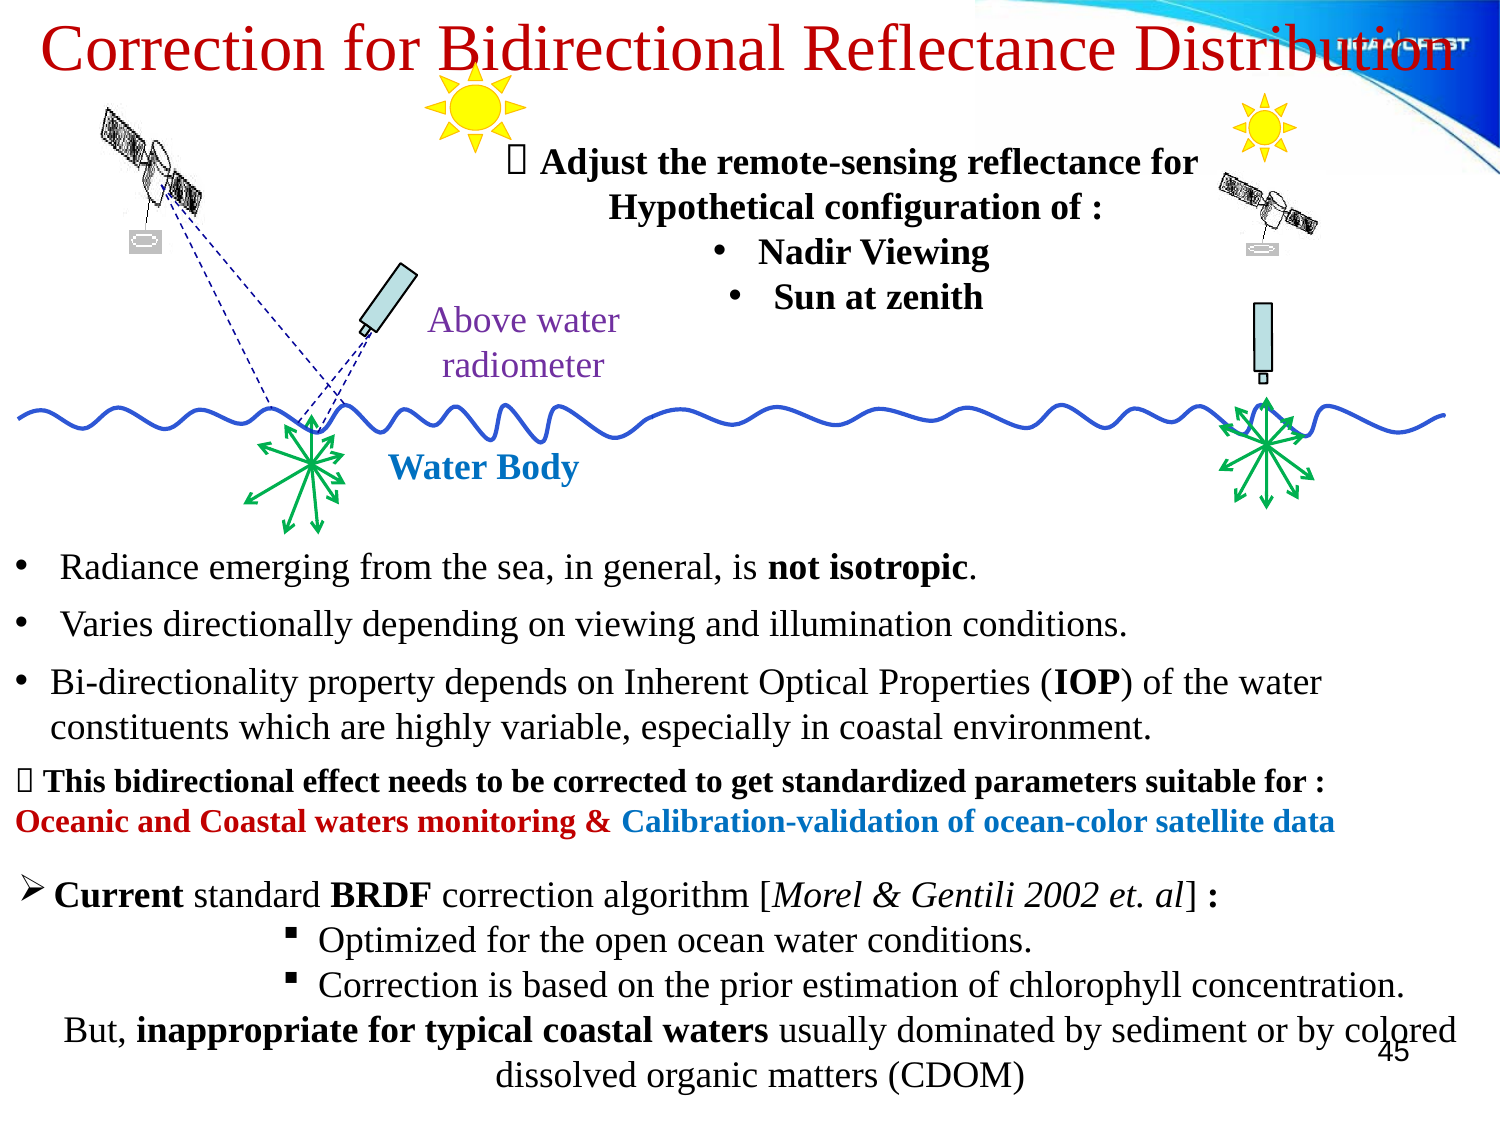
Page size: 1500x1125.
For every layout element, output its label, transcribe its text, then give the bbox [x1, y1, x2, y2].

picture [1446, 88, 1500, 175]
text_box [17, 62, 1446, 535]
text_box Radiance emerging from the sea, in general, is not isotropic. Varies directionally depending on viewing and illumination conditions. Bi-directionality property depends on Inherent Optical Properties (IOP) of the water constituents which are highly variable, especially in coastal environment.  This bidirectional effect needs to be corrected to get standardized parameters suitable for : Oceanic and Coastal waters monitoring & Calibration-validation of ocean-color satellite data [0, 534, 1438, 847]
text_box Current standard BRDF correction algorithm [Morel & Gentili 2002 et. al] : Optimized for the open ocean water conditions. Correction is based on the prior estimation of chlorophyll concentration. But, inappropriate for typical coastal waters usually dominated by sediment or by colored dissolved organic matters (CDOM) [3, 862, 1500, 1103]
text_box Correction for Bidirectional Reflectance Distribution [0, 1, 1500, 88]
